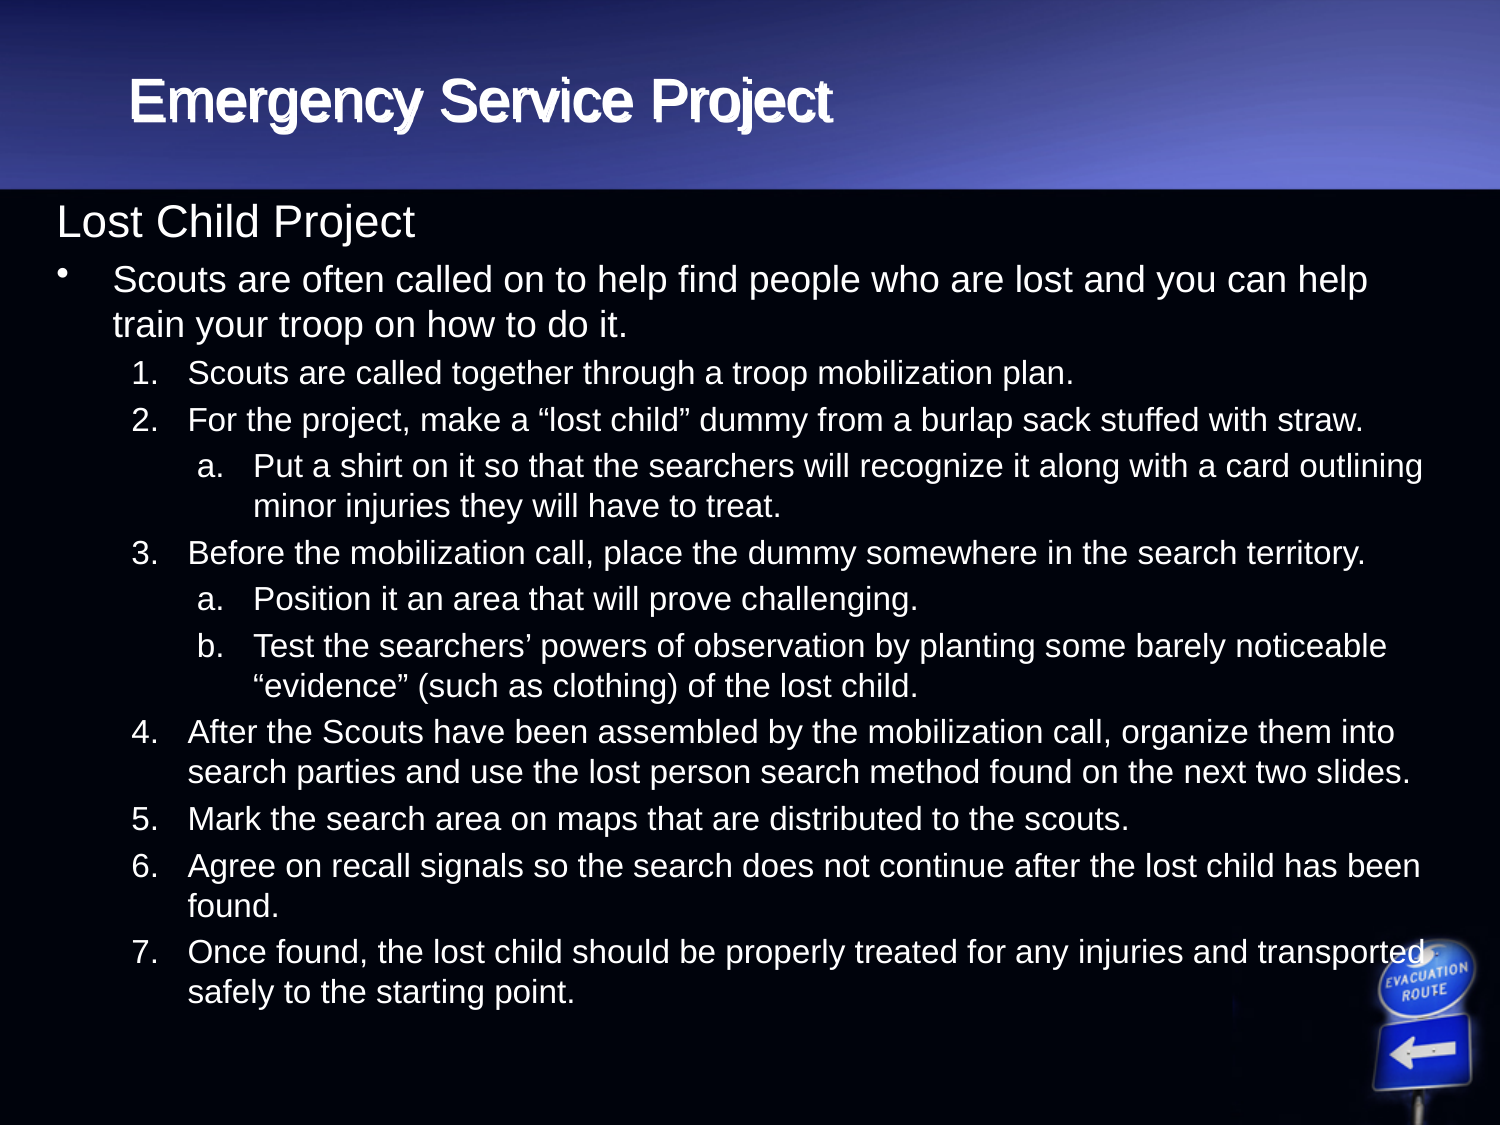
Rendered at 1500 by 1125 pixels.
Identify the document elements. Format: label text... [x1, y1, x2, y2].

list Lost Child Project Scouts are often called on to help find people who are lost and you can help train your troop on how to do it. Scouts are called together through a troop mobilization plan. For the project, make a “lost child” dummy from a burlap sack stuffed with straw. Put a shirt on it so that the searchers will recognize it along with a card outlining minor injuries they will have to treat. Before the mobilization call, place the dummy somewhere in the search territory. Position it an area that will prove challenging. Test the searchers’ powers of observation by planting some barely noticeable “evidence” (such as clothing) of the lost child. After the Scouts have been assembled by the mobilization call, organize them into search parties and use the lost person search method found on the next two slides. Mark the search area on maps that are distributed to the scouts. Agree on recall signals so the search does not continue after the lost child has been found. Once found, the lost child should be properly treated for any injuries and transported safely to the starting point. [41, 184, 1459, 1059]
title Emergency Service Project [111, 54, 1341, 139]
picture [0, 0, 1500, 1125]
